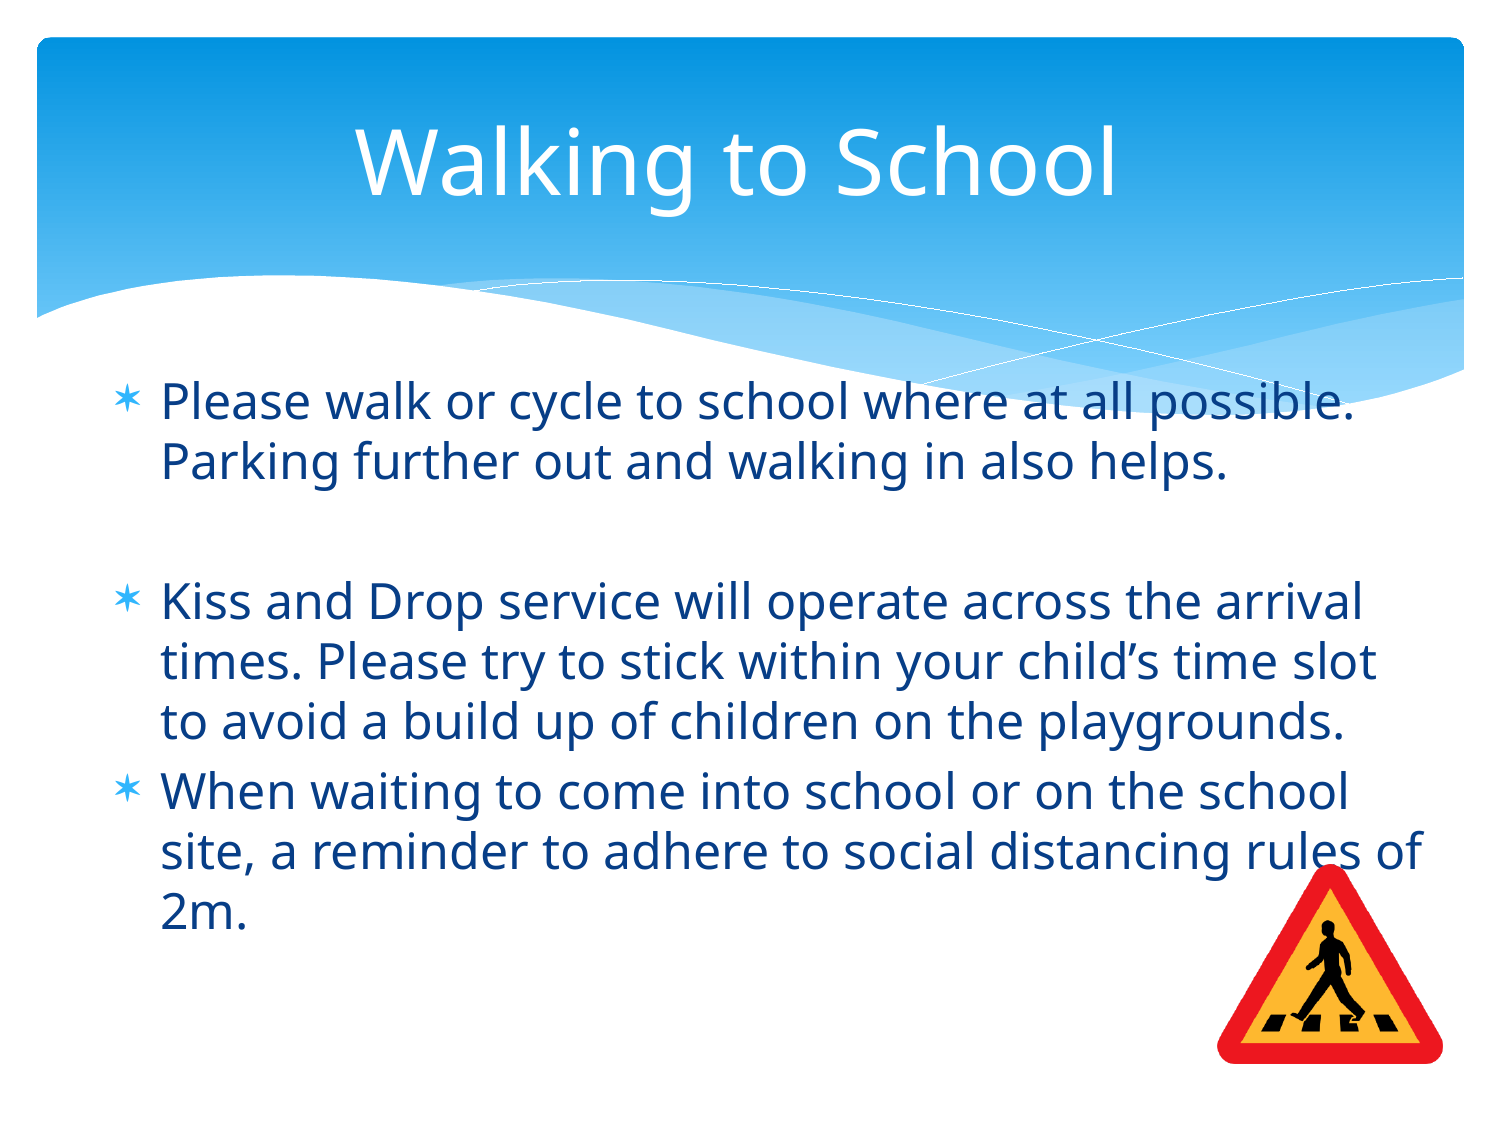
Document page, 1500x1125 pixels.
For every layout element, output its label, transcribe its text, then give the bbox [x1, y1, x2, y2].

title Walking to School [75, 55, 1425, 261]
picture [1216, 863, 1443, 1065]
list Please walk or cycle to school where at all possible. Parking further out and walking in also helps. Kiss and Drop service will operate across the arrival times. Please try to stick within your child’s time slot to avoid a build up of children on the playgrounds. When waiting to come into school or on the school site, a reminder to adhere to social distancing rules of 2m. [100, 361, 1447, 1064]
